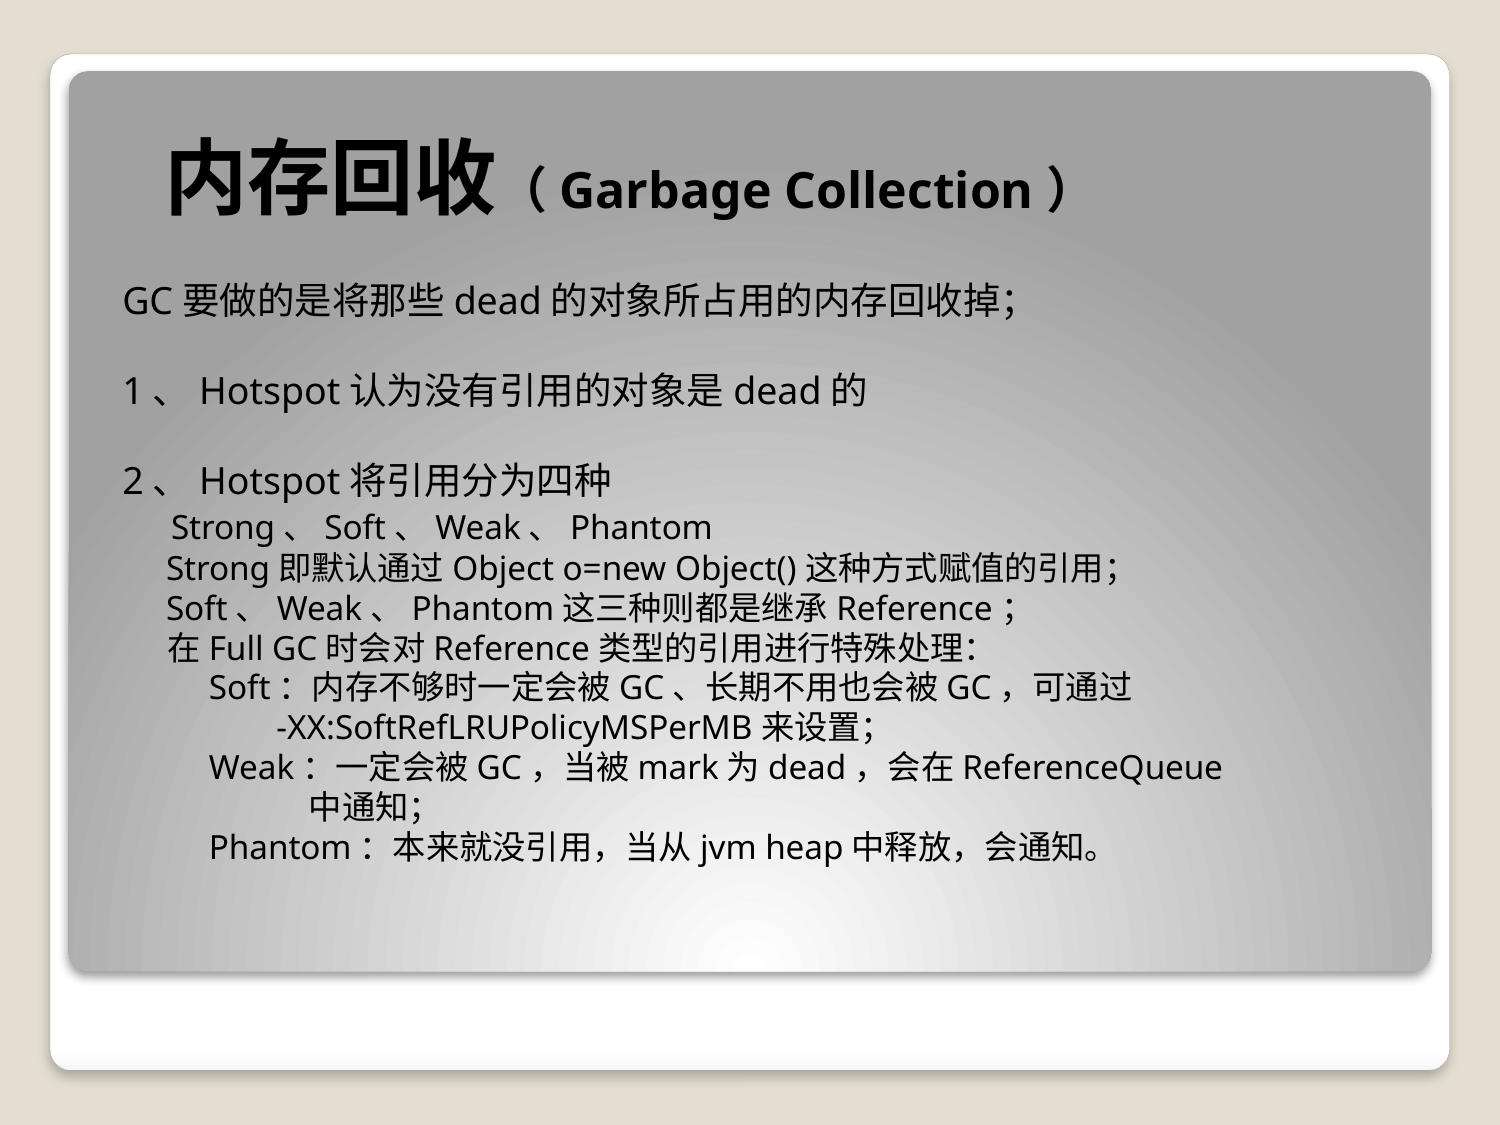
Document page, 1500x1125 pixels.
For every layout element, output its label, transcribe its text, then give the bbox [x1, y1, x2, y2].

text_box GC要做的是将那些dead的对象所占用的内存回收掉； 1、Hotspot认为没有引用的对象是dead的 2、Hotspot将引用分为四种 Strong、Soft、Weak、Phantom Strong即默认通过Object o=new Object()这种方式赋值的引用； Soft、Weak、Phantom这三种则都是继承Reference； 在Full GC时会对Reference类型的引用进行特殊处理： Soft：内存不够时一定会被GC、长期不用也会被GC，可通过 -XX:SoftRefLRUPolicyMSPerMB来设置； Weak：一定会被GC，当被mark为dead，会在ReferenceQueue 中通知； Phantom：本来就没引用，当从jvm heap中释放，会通知。 [107, 269, 1265, 919]
text_box 内存回收（Garbage Collection） [149, 118, 1112, 233]
